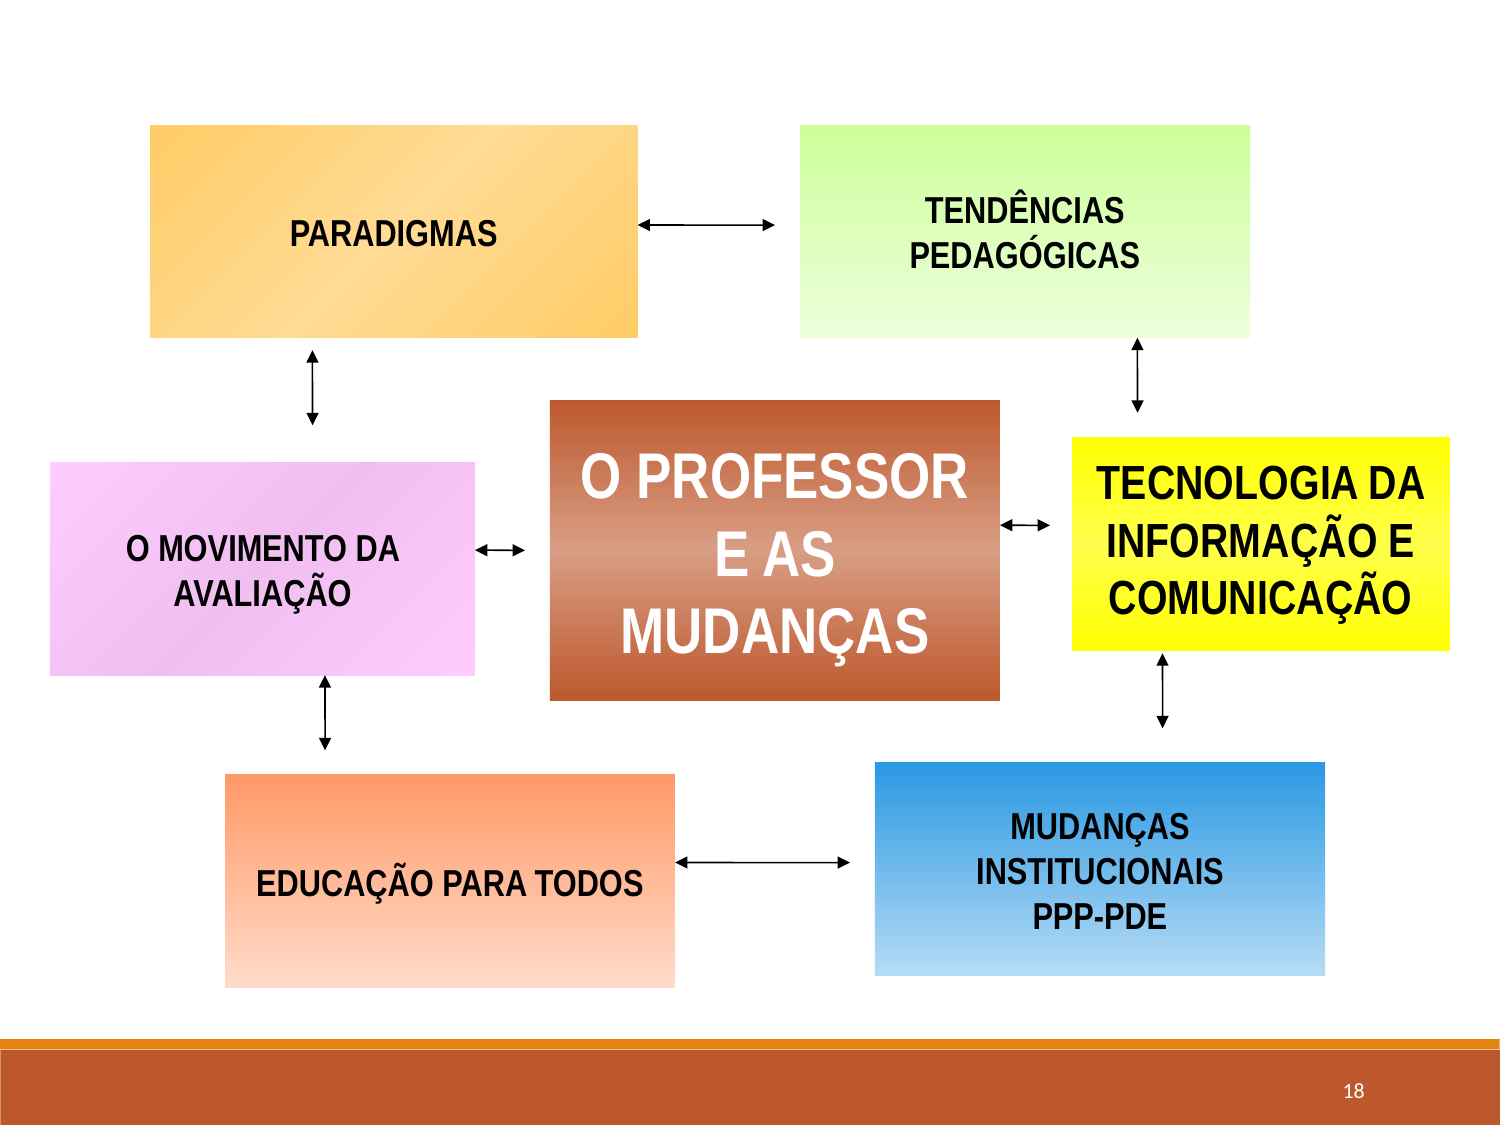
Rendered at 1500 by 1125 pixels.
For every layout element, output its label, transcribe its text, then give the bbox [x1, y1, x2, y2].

slide_number 18 [1218, 1059, 1380, 1120]
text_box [49, 124, 1451, 989]
